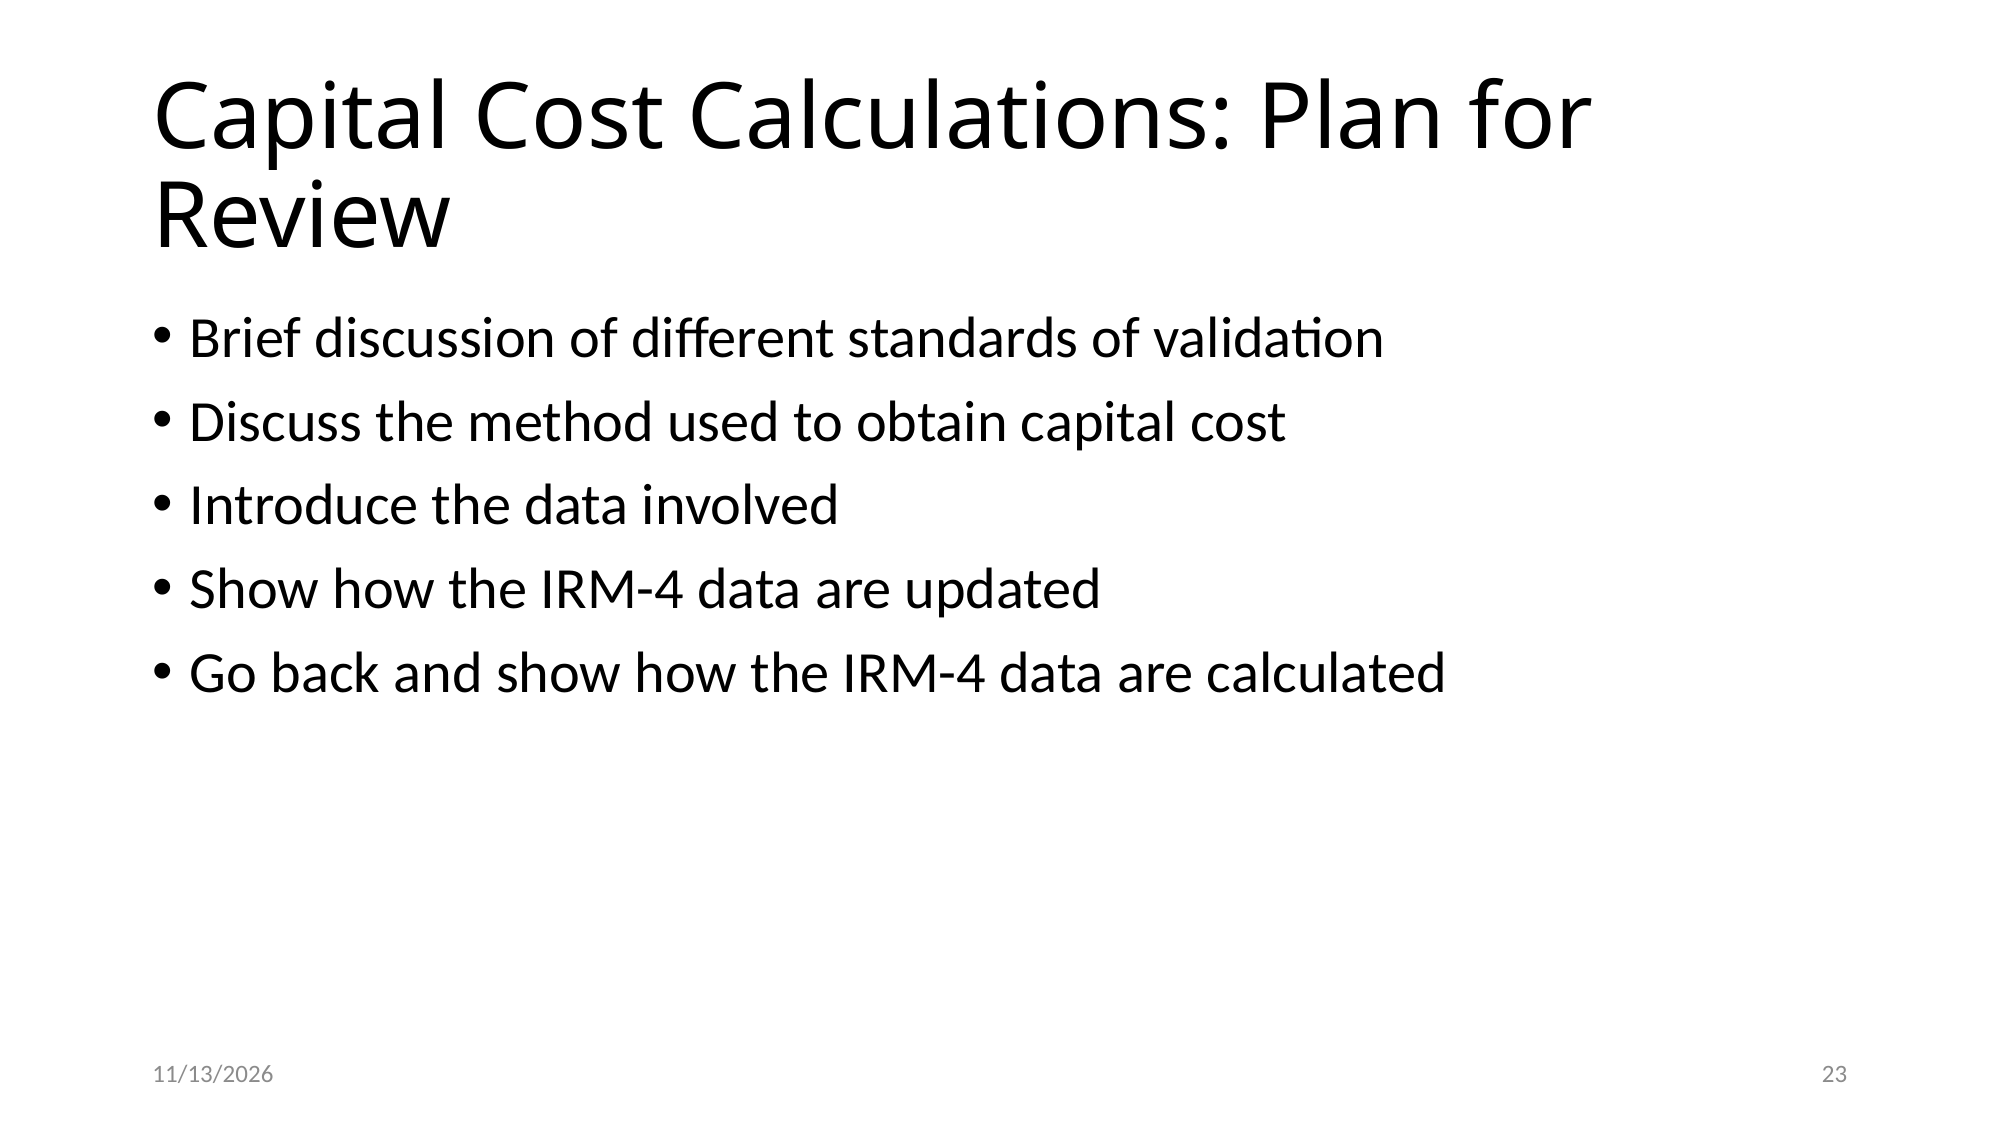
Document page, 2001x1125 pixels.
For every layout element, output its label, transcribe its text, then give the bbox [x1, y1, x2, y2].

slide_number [137, 1042, 588, 1103]
title Capital Cost Calculations: Plan for Review [137, 59, 1863, 278]
slide_number 23 [1412, 1042, 1863, 1103]
list Brief discussion of different standards of validation Discuss the method used to obtain capital cost Introduce the data involved Show how the IRM-4 data are updated Go back and show how the IRM-4 data are calculated [137, 299, 1863, 1014]
